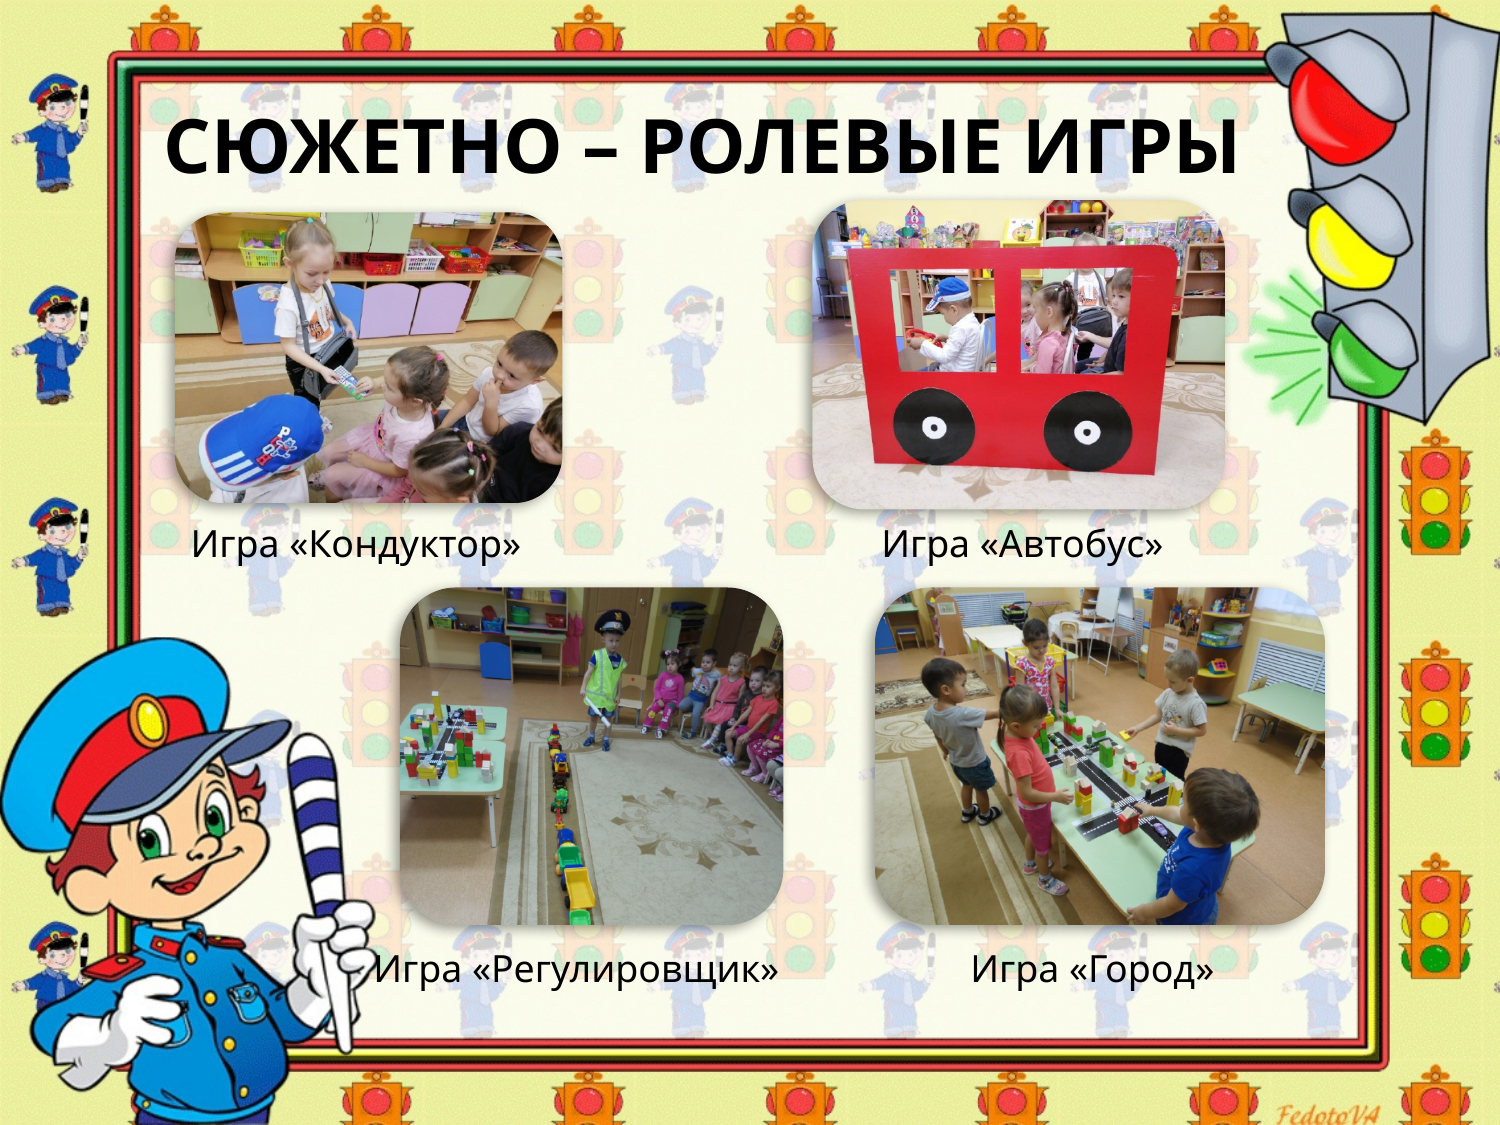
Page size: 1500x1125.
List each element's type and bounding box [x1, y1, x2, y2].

list [174, 212, 563, 504]
picture [0, 0, 1500, 1125]
